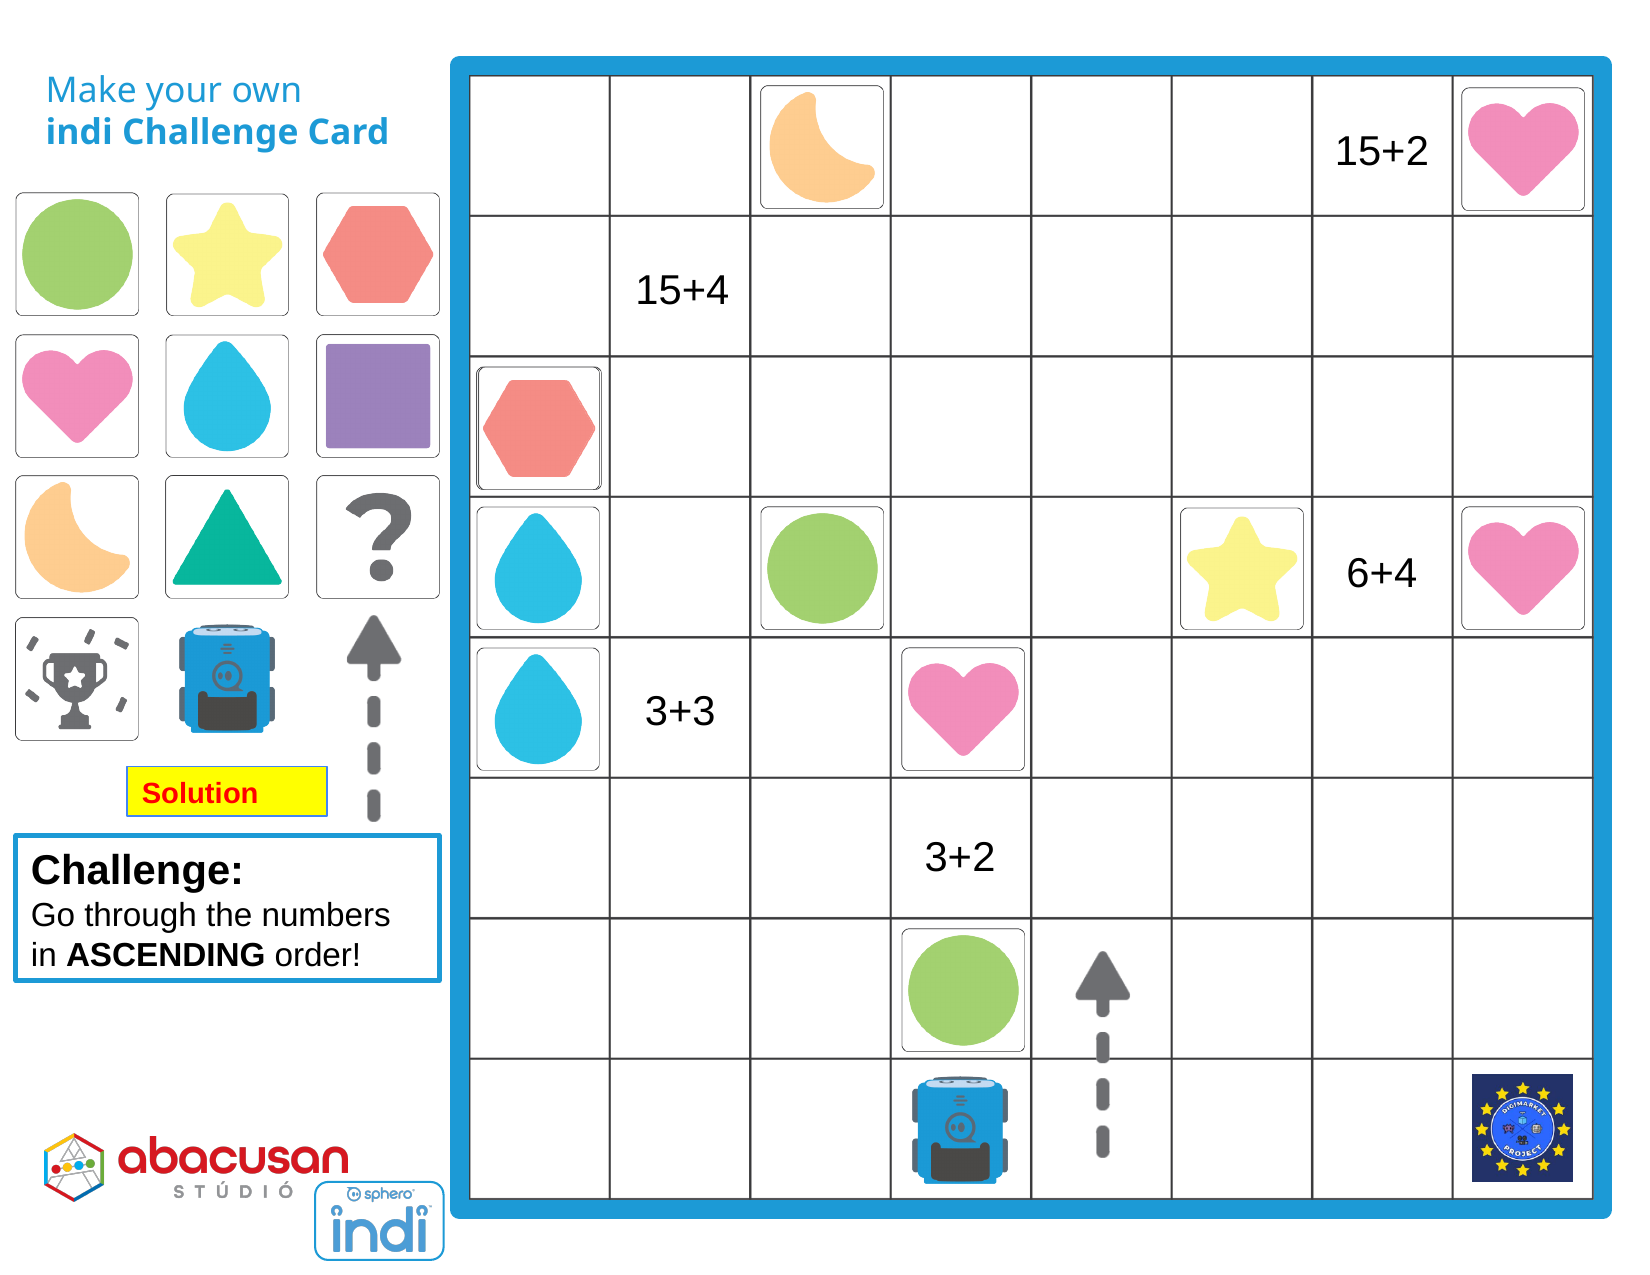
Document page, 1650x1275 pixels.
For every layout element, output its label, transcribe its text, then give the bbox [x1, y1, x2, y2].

text_box 15+2 [1312, 116, 1452, 182]
text_box Challenge: Go through the numbers in ASCENDING order! [15, 835, 440, 981]
picture [15, 475, 139, 600]
picture [469, 75, 1594, 1200]
picture [331, 1187, 432, 1252]
picture [346, 615, 403, 830]
picture [316, 192, 440, 316]
text_box Solution [126, 766, 327, 817]
picture [44, 1133, 348, 1202]
picture [15, 192, 140, 317]
picture [166, 192, 289, 316]
text_box 15+4 [612, 255, 753, 321]
text_box 6+4 [1312, 538, 1452, 604]
text_box 3+2 [890, 822, 1030, 888]
picture [165, 475, 289, 600]
text_box 3+3 [610, 676, 750, 742]
picture [15, 334, 139, 458]
picture [316, 475, 440, 600]
picture [15, 616, 139, 741]
picture [316, 333, 440, 458]
picture [179, 624, 275, 733]
picture [165, 334, 290, 458]
